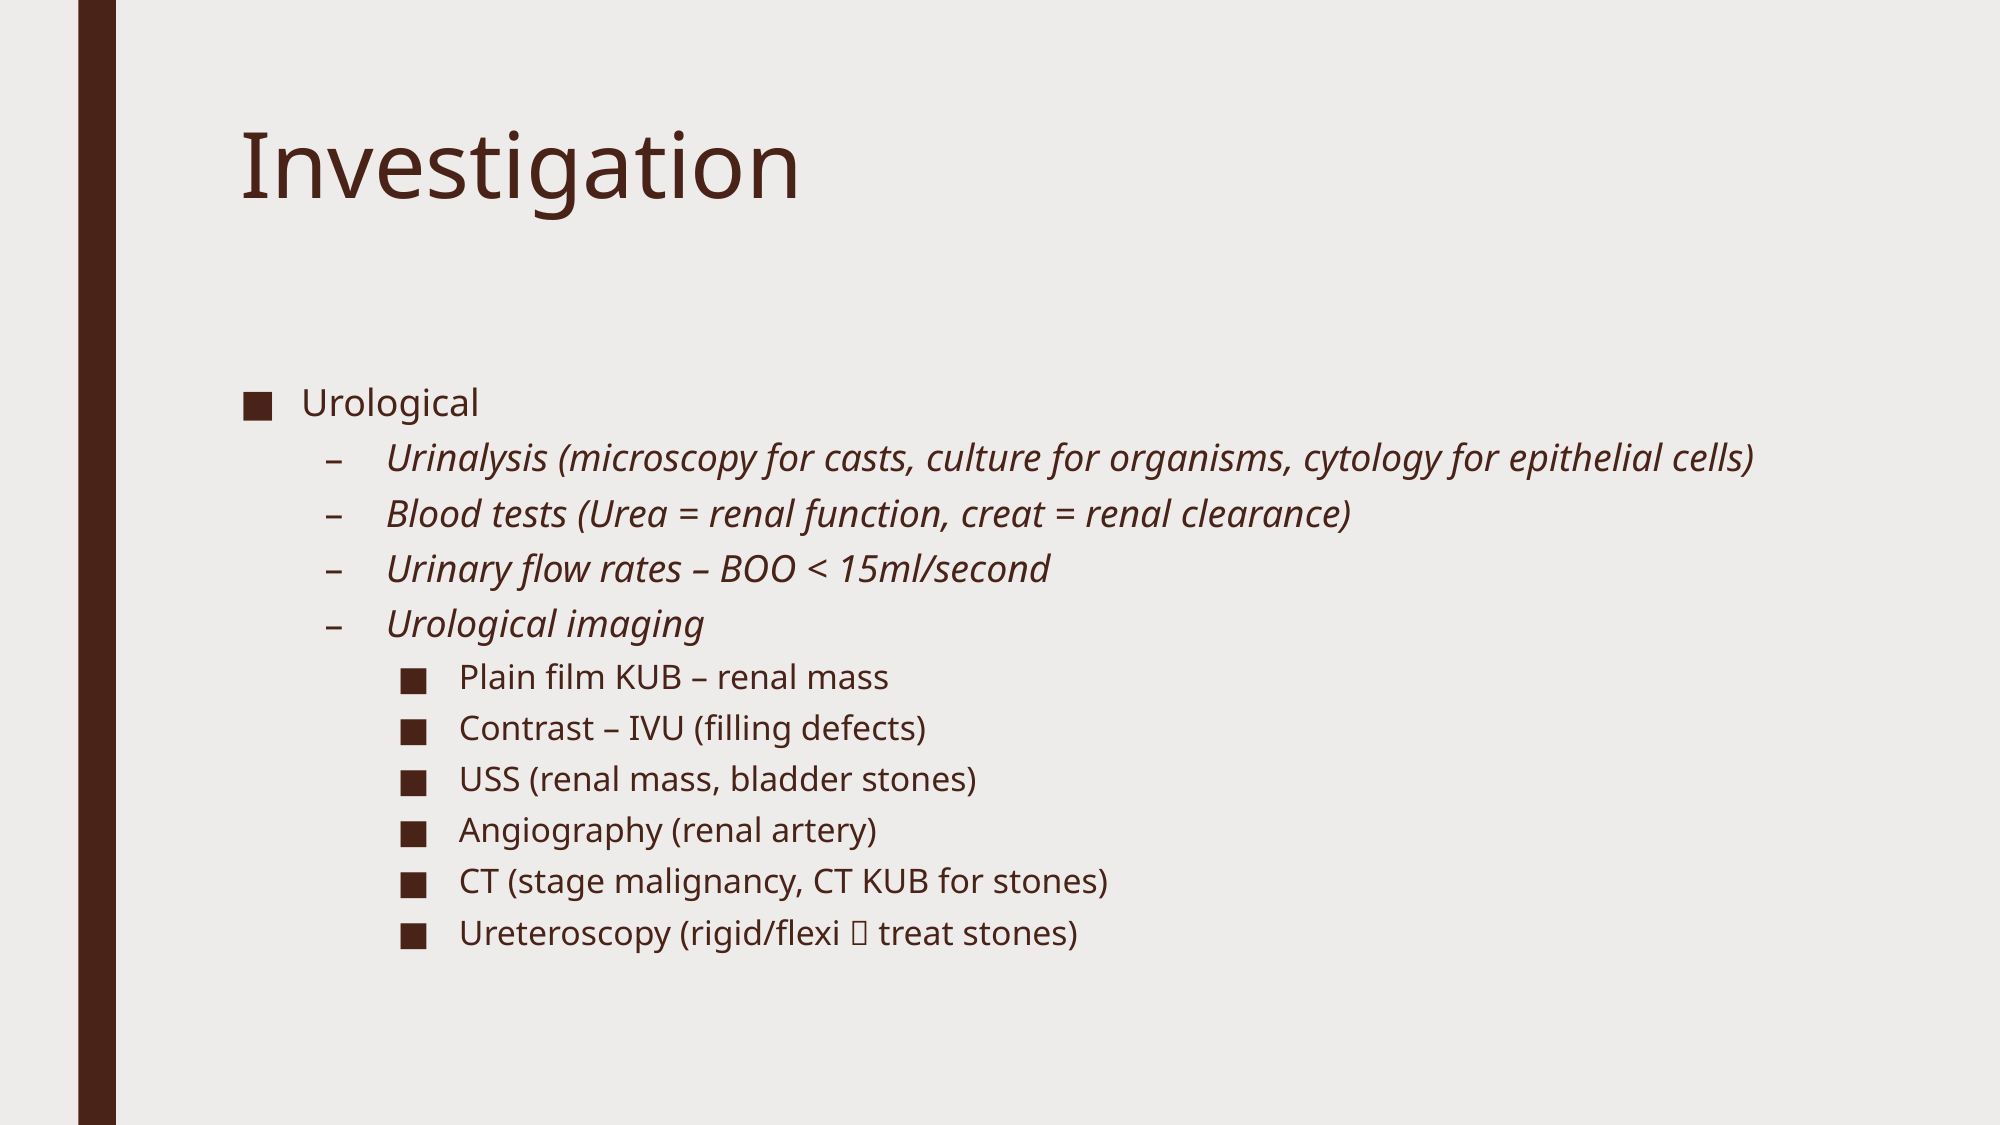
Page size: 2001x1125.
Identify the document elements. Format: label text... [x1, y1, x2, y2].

list Urological Urinalysis (microscopy for casts, culture for organisms, cytology for epithelial cells) Blood tests (Urea = renal function, creat = renal clearance) Urinary flow rates – BOO < 15ml/second Urological imaging Plain film KUB – renal mass Contrast – IVU (filling defects) USS (renal mass, bladder stones) Angiography (renal artery) CT (stage malignancy, CT KUB for stones) Ureteroscopy (rigid/flexi  treat stones) [225, 375, 1800, 963]
title Investigation [225, 112, 1800, 357]
